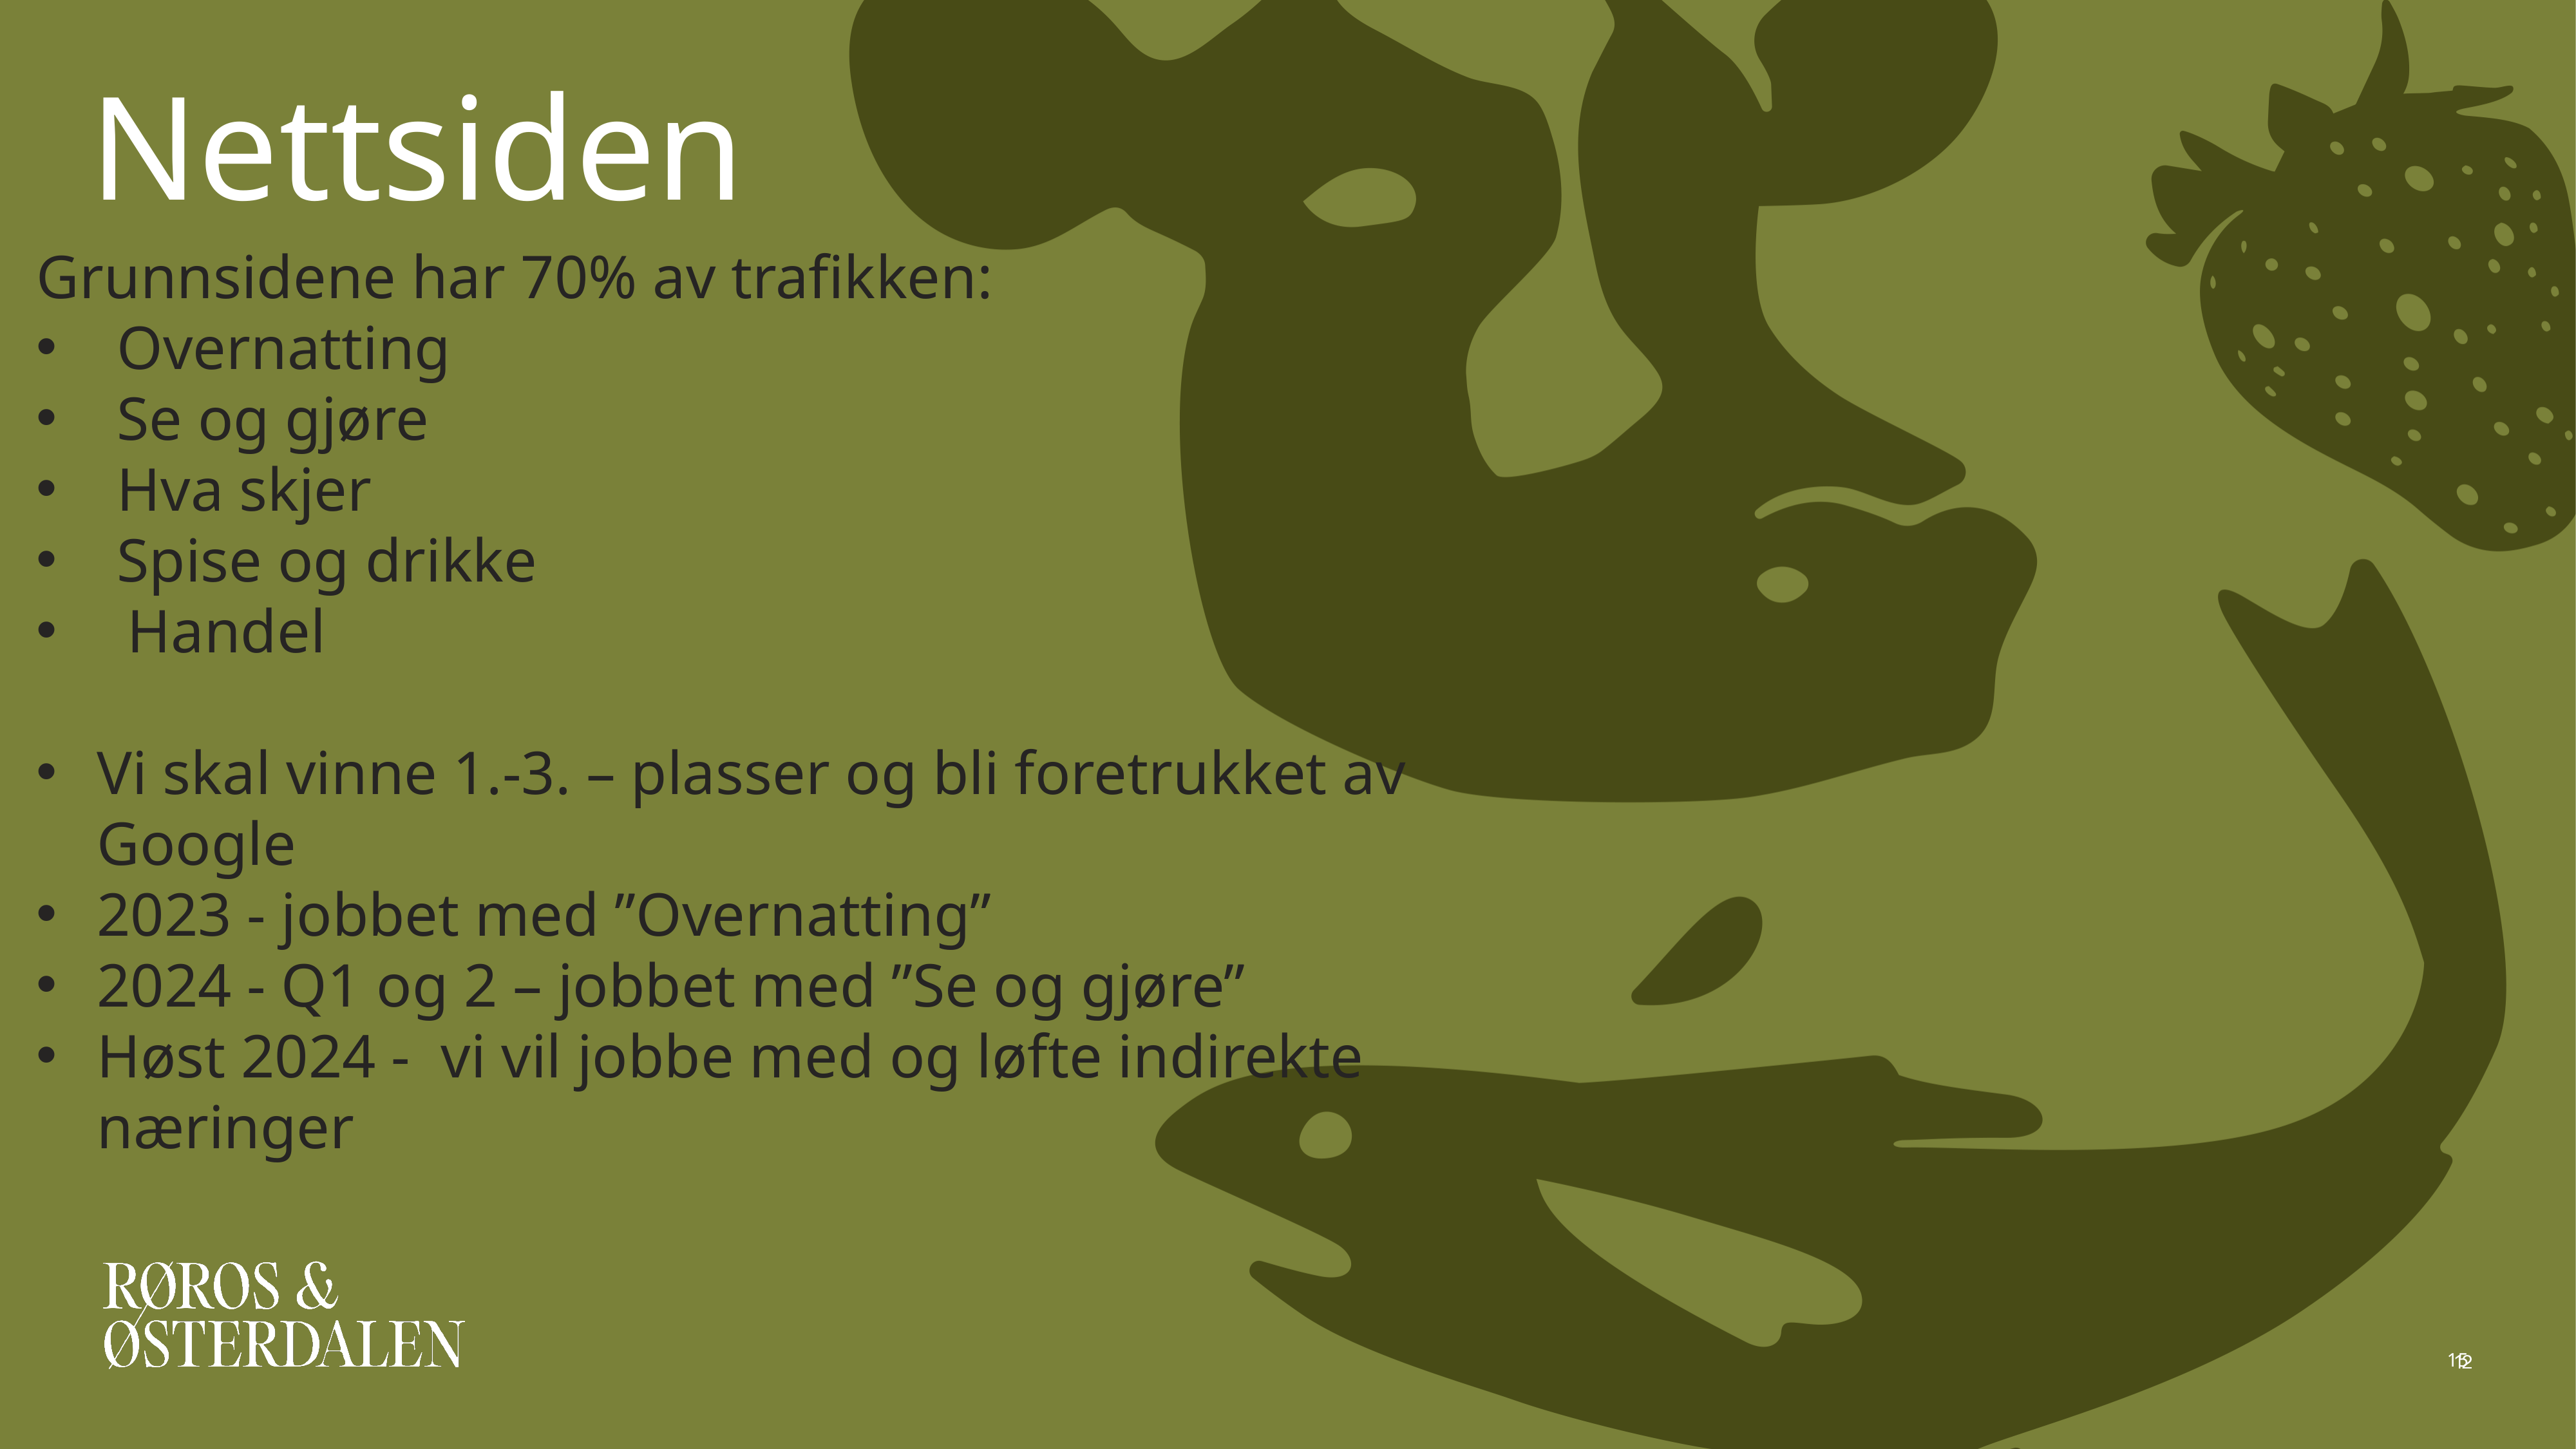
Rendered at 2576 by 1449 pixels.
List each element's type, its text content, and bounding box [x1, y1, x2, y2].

text_box Grunnsidene har 70% av trafikken: Overnatting Se og gjøre Hva skjer Spise og drikke Handel Vi skal vinne 1.-3. – plasser og bli foretrukket av Google 2023 - jobbet med ”Overnatting” 2024 - Q1 og 2 – jobbet med ”Se og gjøre” Høst 2024 - vi vil jobbe med og løfte indirekte næringer [26, 234, 1567, 1165]
title Nettsiden [90, 57, 1940, 231]
picture [0, 0, 2576, 1449]
slide_number 15 [1889, 1349, 2469, 1373]
